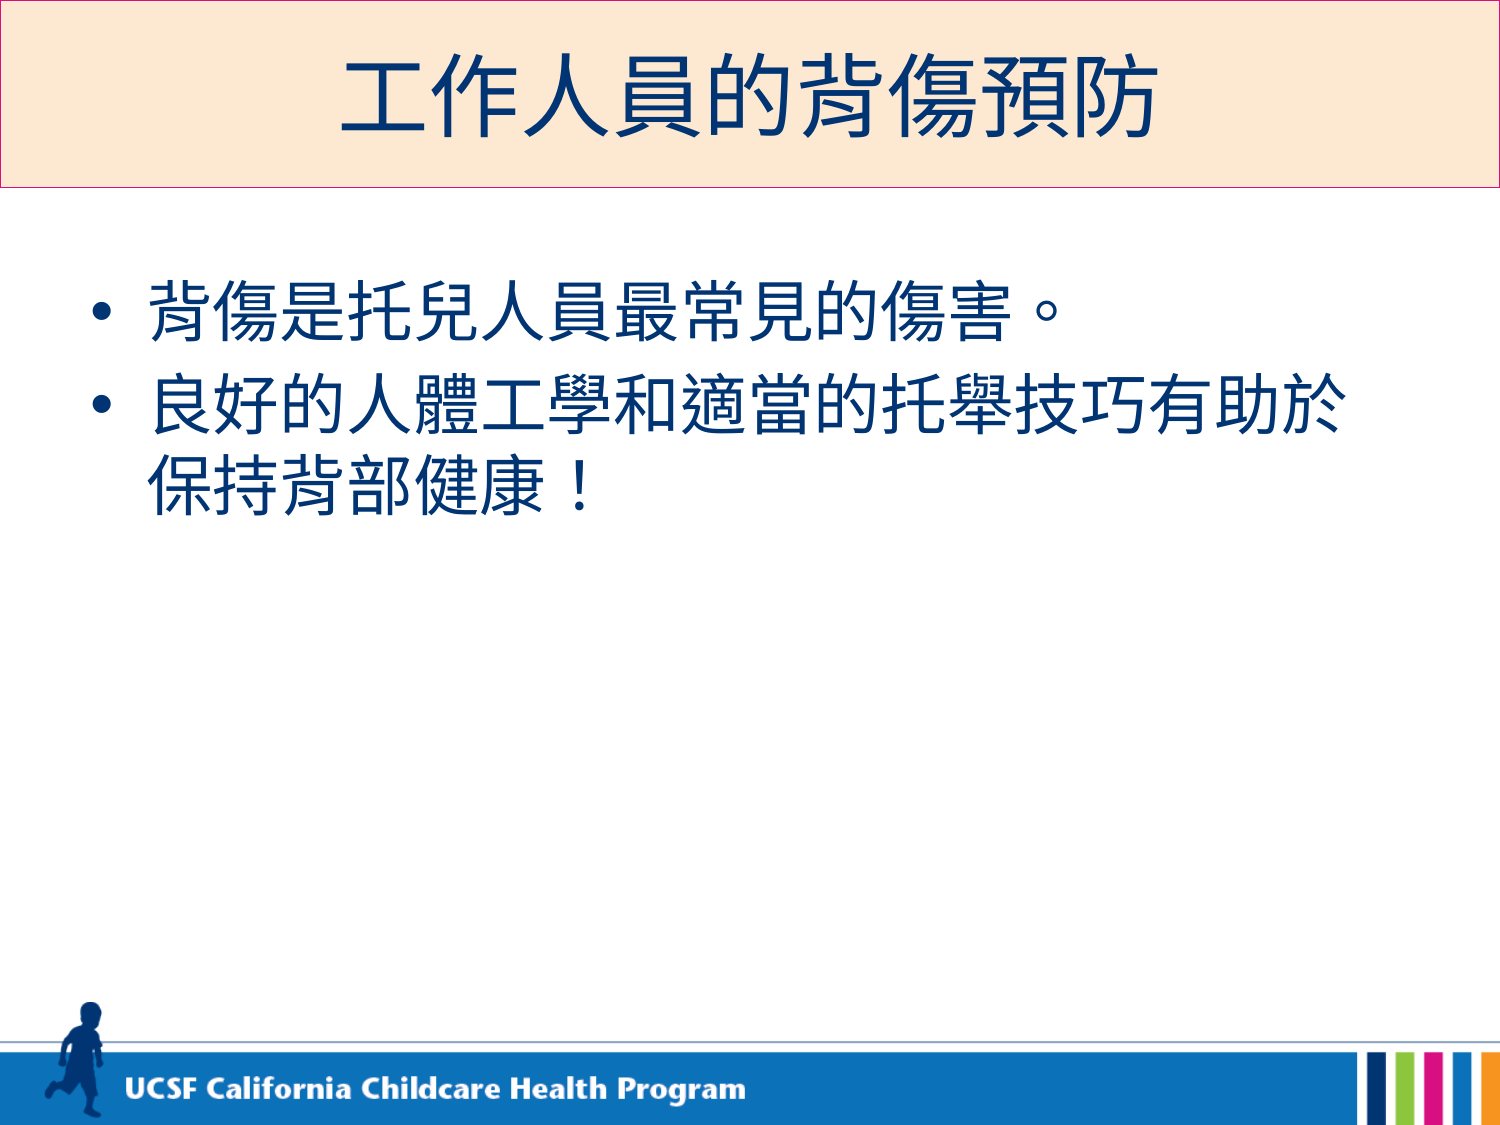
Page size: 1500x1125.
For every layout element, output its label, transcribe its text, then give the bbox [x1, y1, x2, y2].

list 背傷是托兒人員最常見的傷害。 良好的人體工學和適當的托舉技巧有助於保持背部健康！ [75, 262, 1425, 1005]
picture [0, 1002, 1500, 1125]
title 工作人員的背傷預防 [0, 0, 1500, 188]
